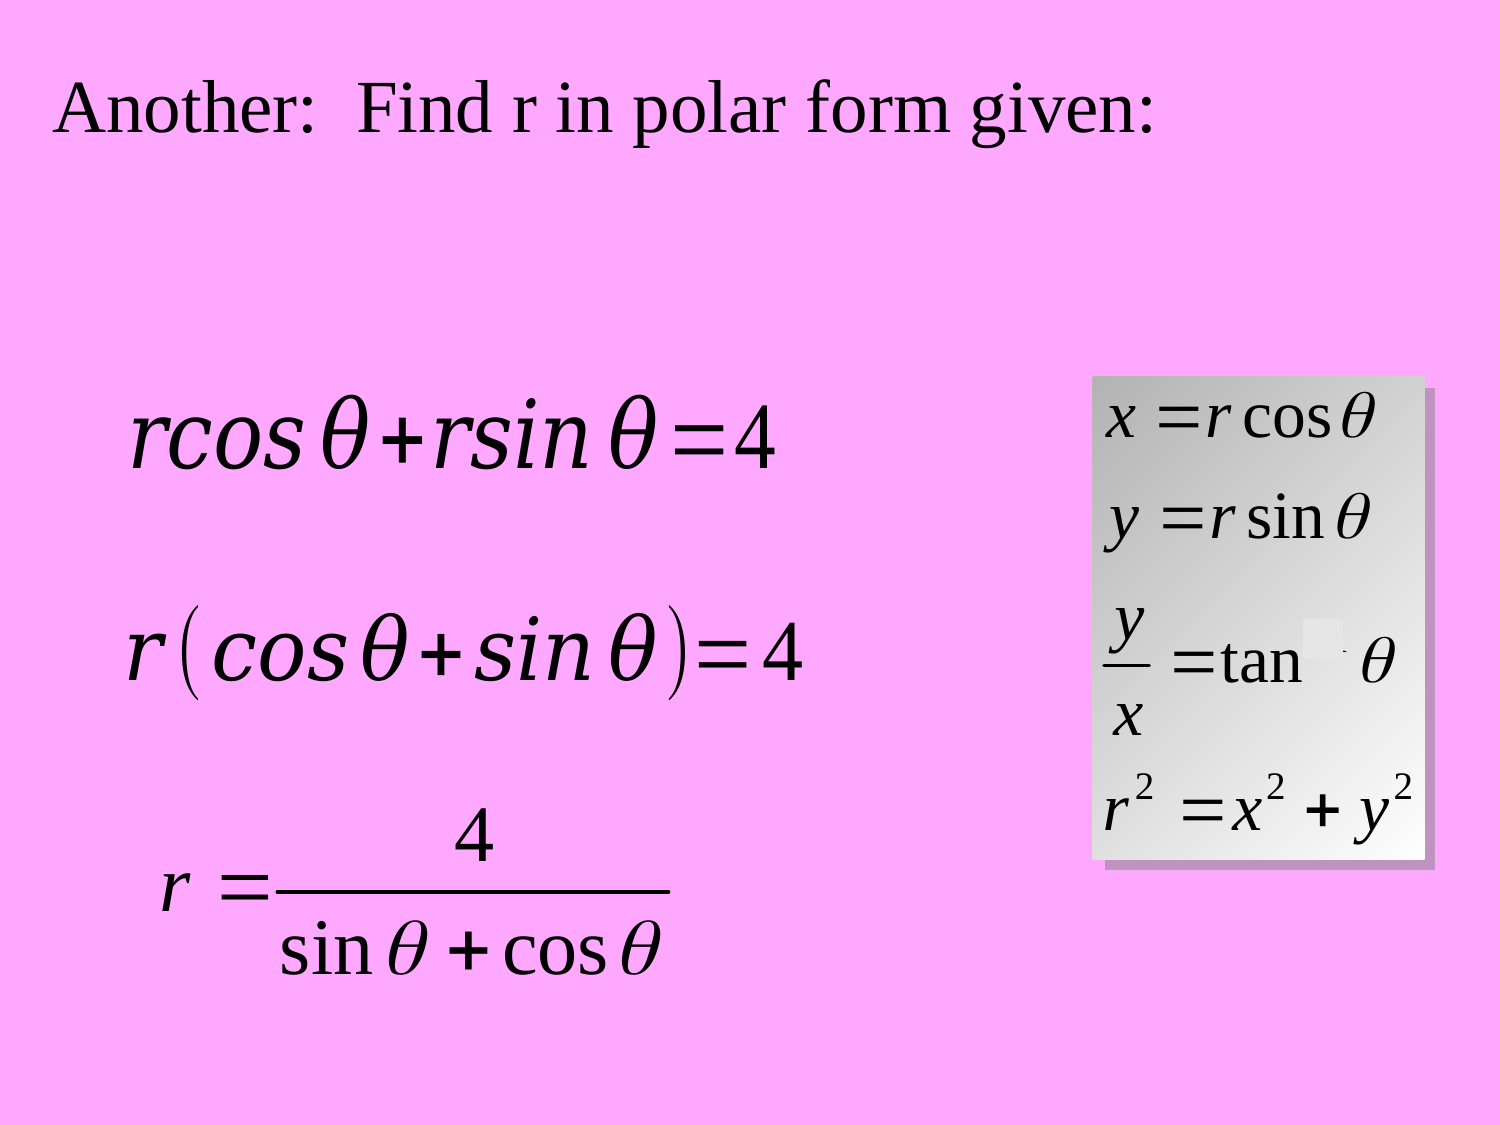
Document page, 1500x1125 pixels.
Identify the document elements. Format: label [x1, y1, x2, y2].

text_box [147, 784, 683, 993]
text_box [1092, 375, 1425, 860]
